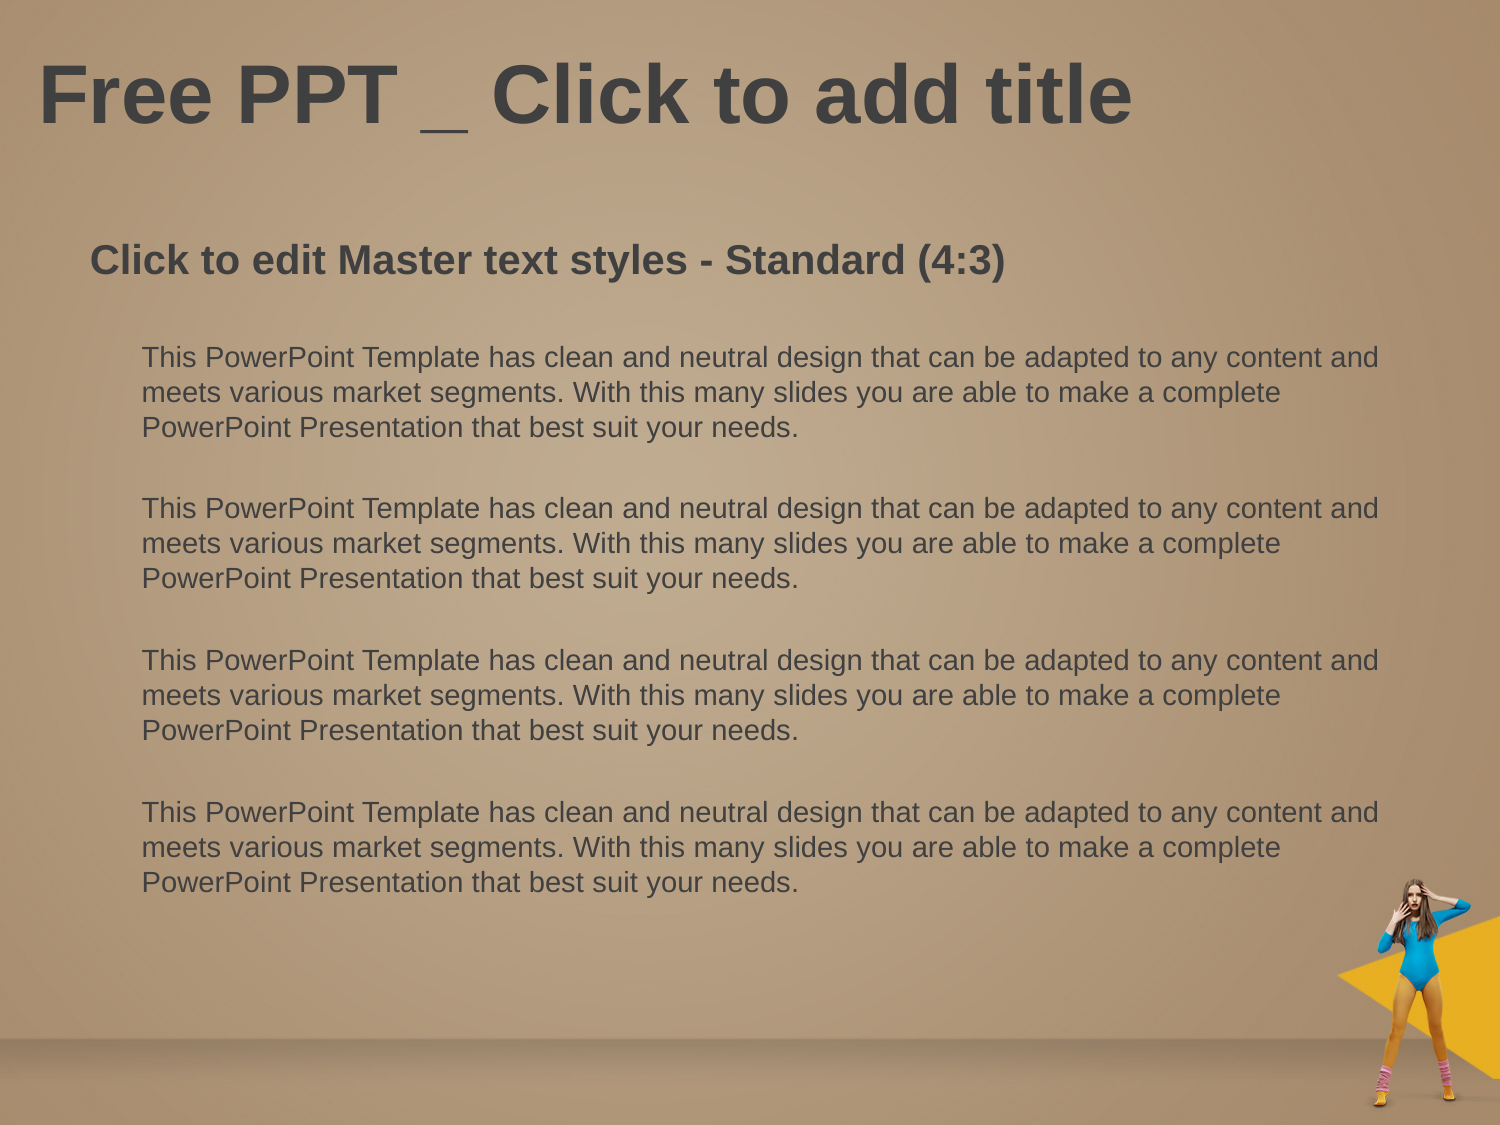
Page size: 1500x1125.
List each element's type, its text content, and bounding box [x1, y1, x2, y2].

list Click to edit Master text styles - Standard (4:3) [75, 219, 1425, 296]
picture [0, 179, 1500, 1125]
title Free PPT _ Click to add title [0, 2, 1500, 179]
list This PowerPoint Template has clean and neutral design that can be adapted to any content and meets various market segments. With this many slides you are able to make a complete PowerPoint Presentation that best suit your needs. This PowerPoint Template has clean and neutral design that can be adapted to any content and meets various market segments. With this many slides you are able to make a complete PowerPoint Presentation that best suit your needs. This PowerPoint Template has clean and neutral design that can be adapted to any content and meets various market segments. With this many slides you are able to make a complete PowerPoint Presentation that best suit your needs. This PowerPoint Template has clean and neutral design that can be adapted to any content and meets various market segments. With this many slides you are able to make a complete PowerPoint Presentation that best suit your needs. [76, 330, 1427, 922]
